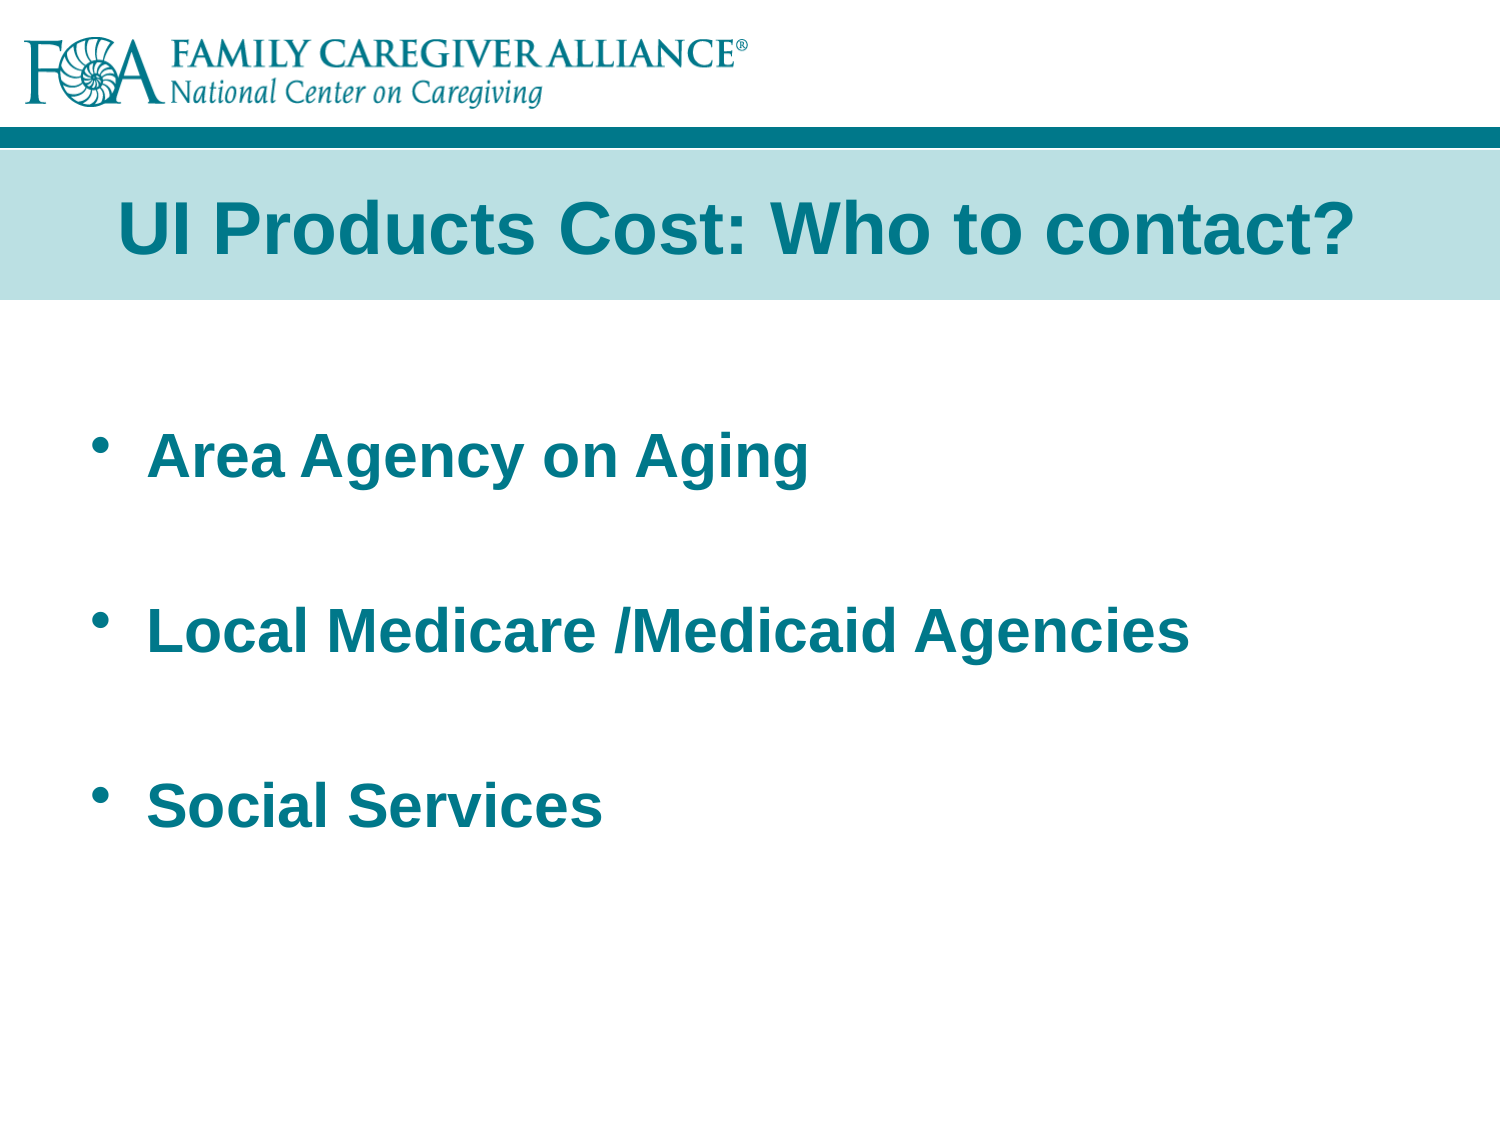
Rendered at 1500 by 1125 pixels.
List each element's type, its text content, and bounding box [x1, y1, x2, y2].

picture [24, 37, 748, 109]
title UI Products Cost: Who to contact? [62, 149, 1413, 301]
list Area Agency on Aging Local Medicare /Medicaid Agencies Social Services [74, 319, 1426, 1063]
